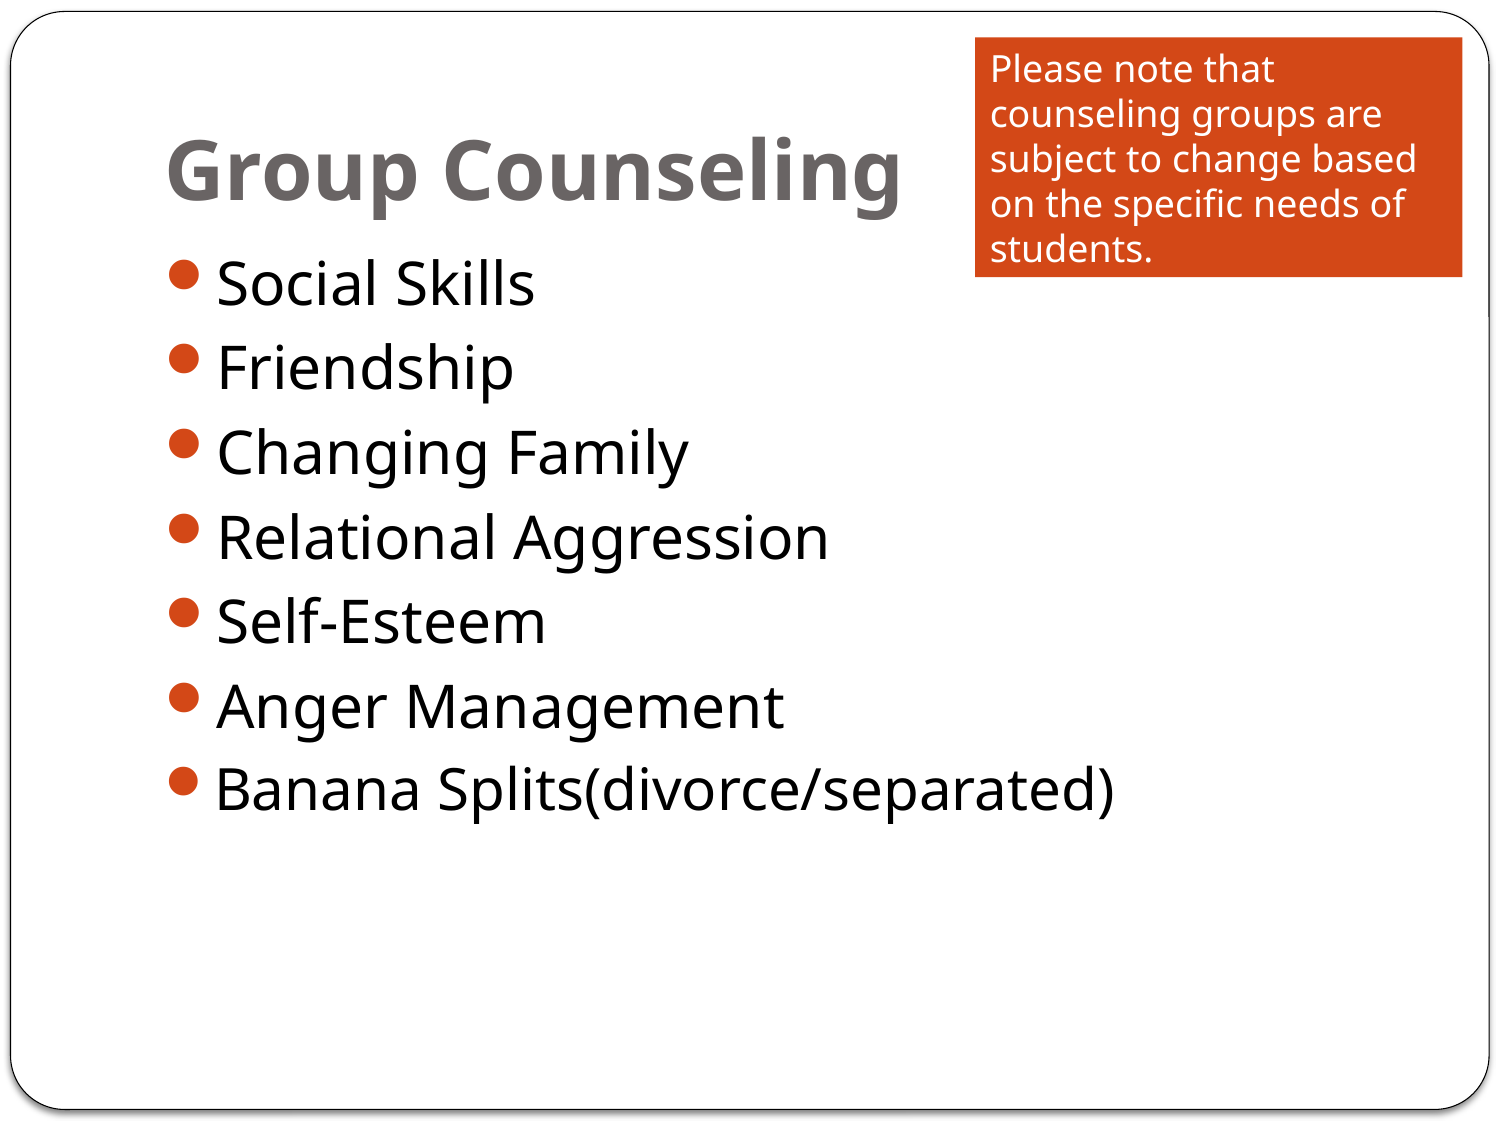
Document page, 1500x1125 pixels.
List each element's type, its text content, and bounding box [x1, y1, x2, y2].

text_box Please note that counseling groups are subject to change based on the specific needs of students. [975, 37, 1463, 278]
title Group Counseling [150, 45, 975, 233]
list Social Skills Friendship Changing Family Relational Aggression Self-Esteem Anger Management Banana Splits(divorce/separated) [150, 237, 1425, 1050]
